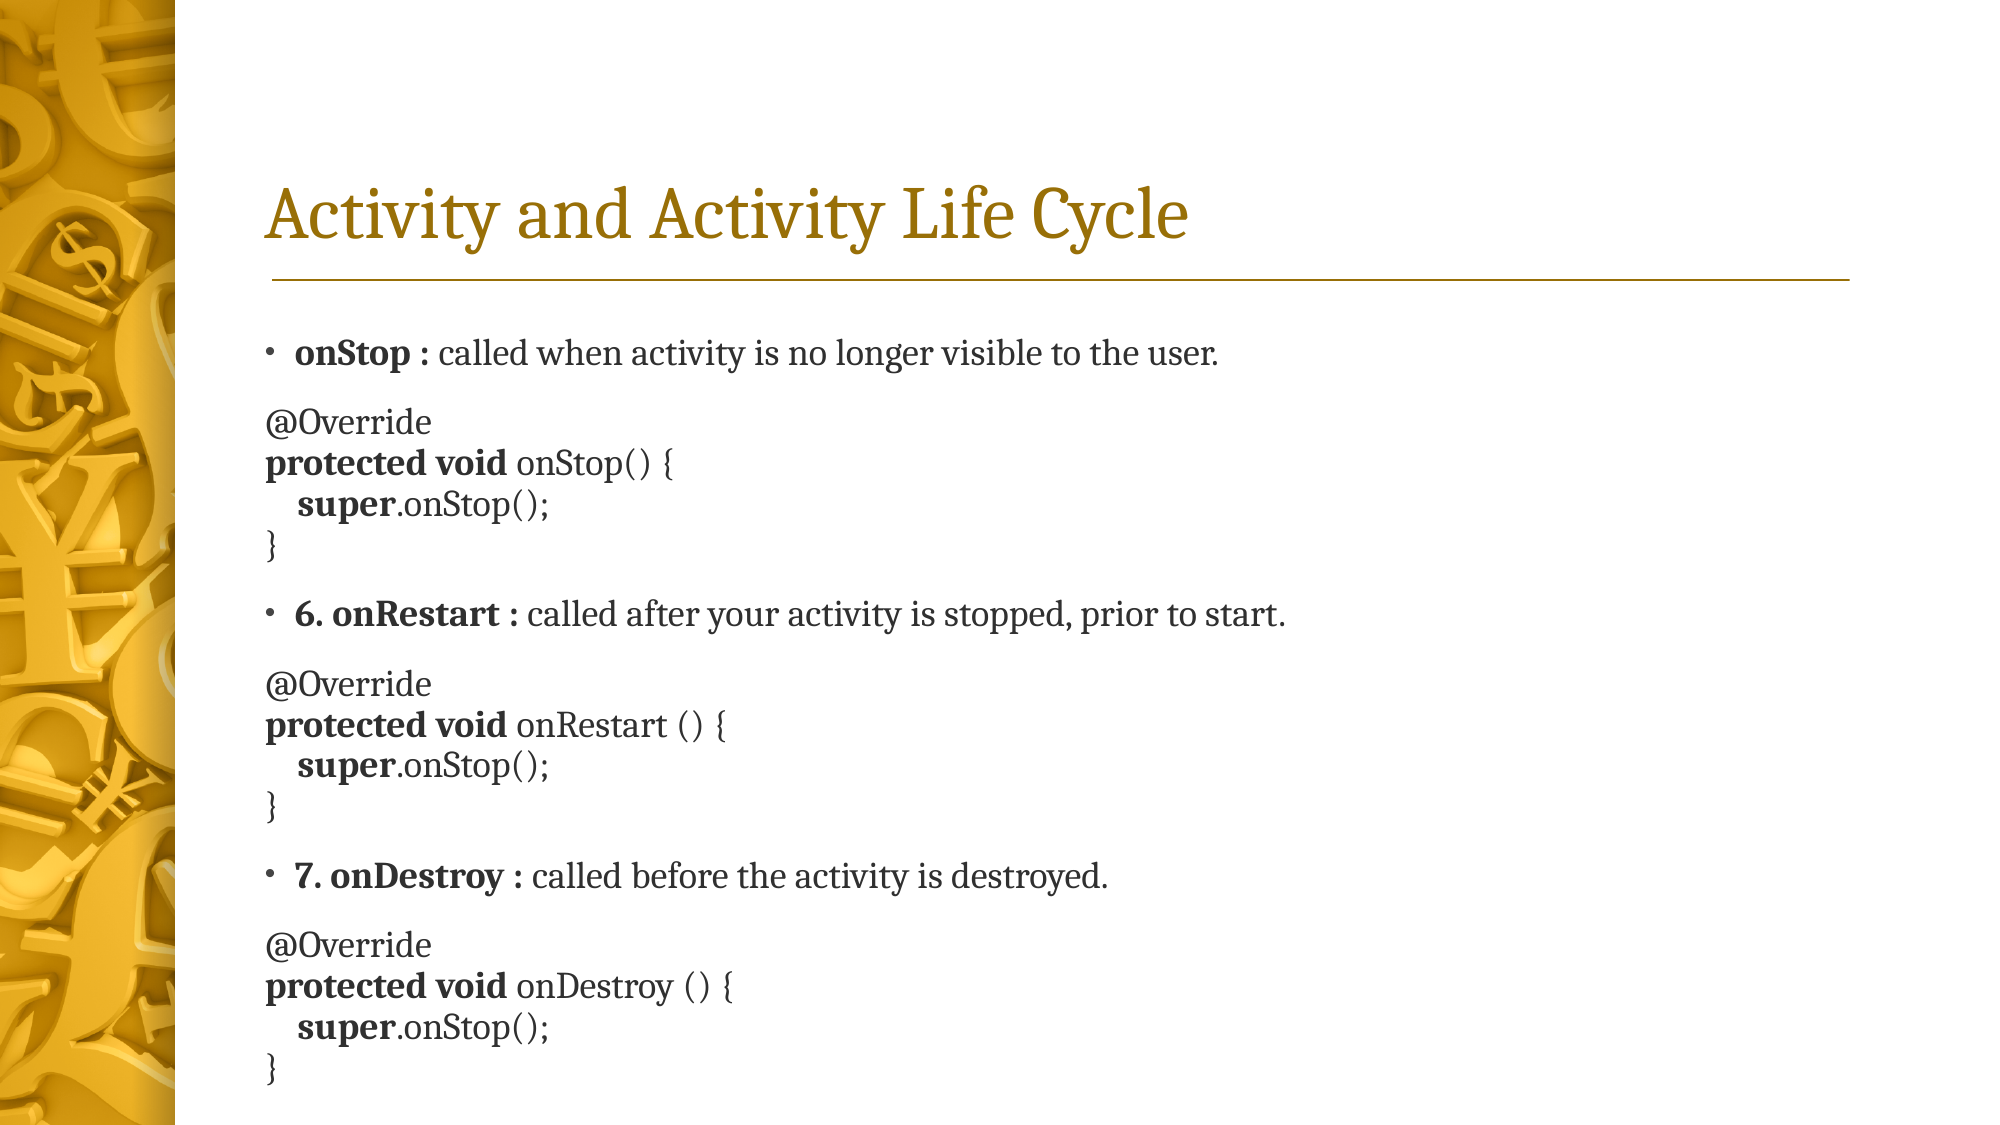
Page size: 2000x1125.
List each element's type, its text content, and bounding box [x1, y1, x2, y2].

list onStop : called when activity is no longer visible to the user. @Override protected void onStop() { super.onStop(); } 6. onRestart : called after your activity is stopped, prior to start. @Override protected void onRestart () { super.onStop(); } 7. onDestroy : called before the activity is destroyed. @Override protected void onDestroy () { super.onStop(); } [249, 324, 1863, 1106]
title Activity and Activity Life Cycle [249, 62, 1863, 263]
picture [0, 0, 175, 1125]
